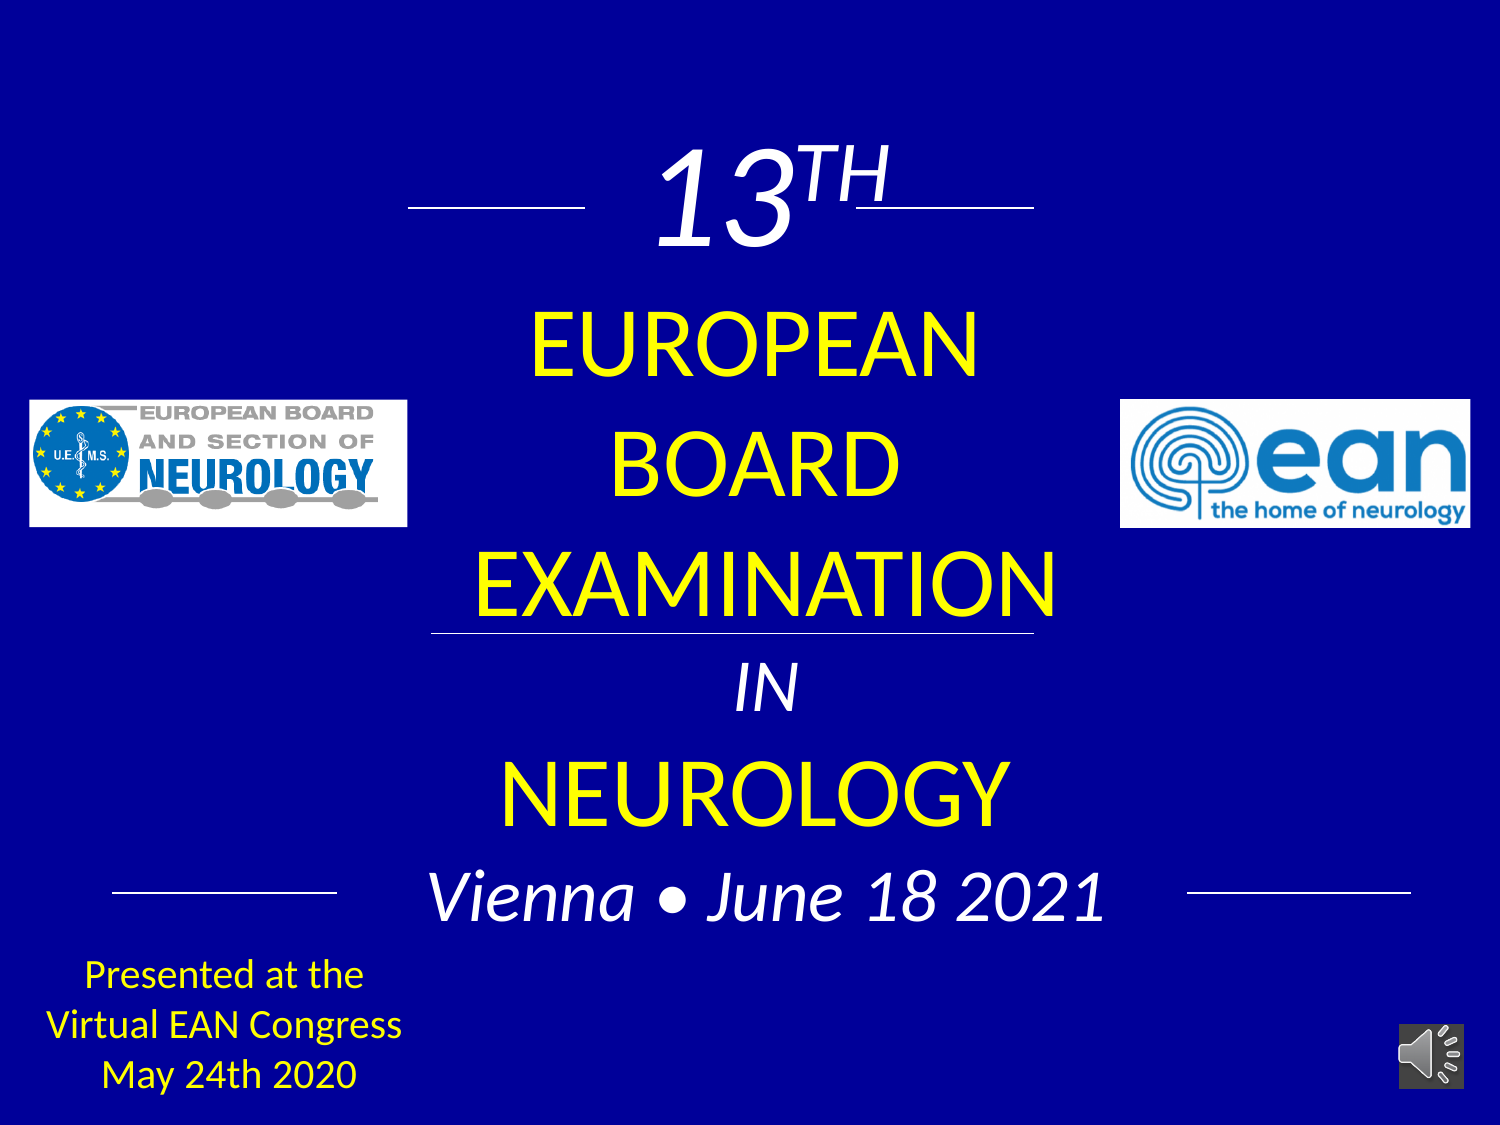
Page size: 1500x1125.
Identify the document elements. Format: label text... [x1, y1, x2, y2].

picture [29, 399, 508, 528]
picture [1397, 1022, 1465, 1090]
picture [1119, 399, 1471, 528]
text_box 13TH EUROPEAN BOARD EXAMINATION IN NEUROLOGY Vienna • June 18 2021 [411, 88, 1122, 944]
text_box Presented at the Virtual EAN Congress May 24th 2020 [31, 939, 428, 1105]
